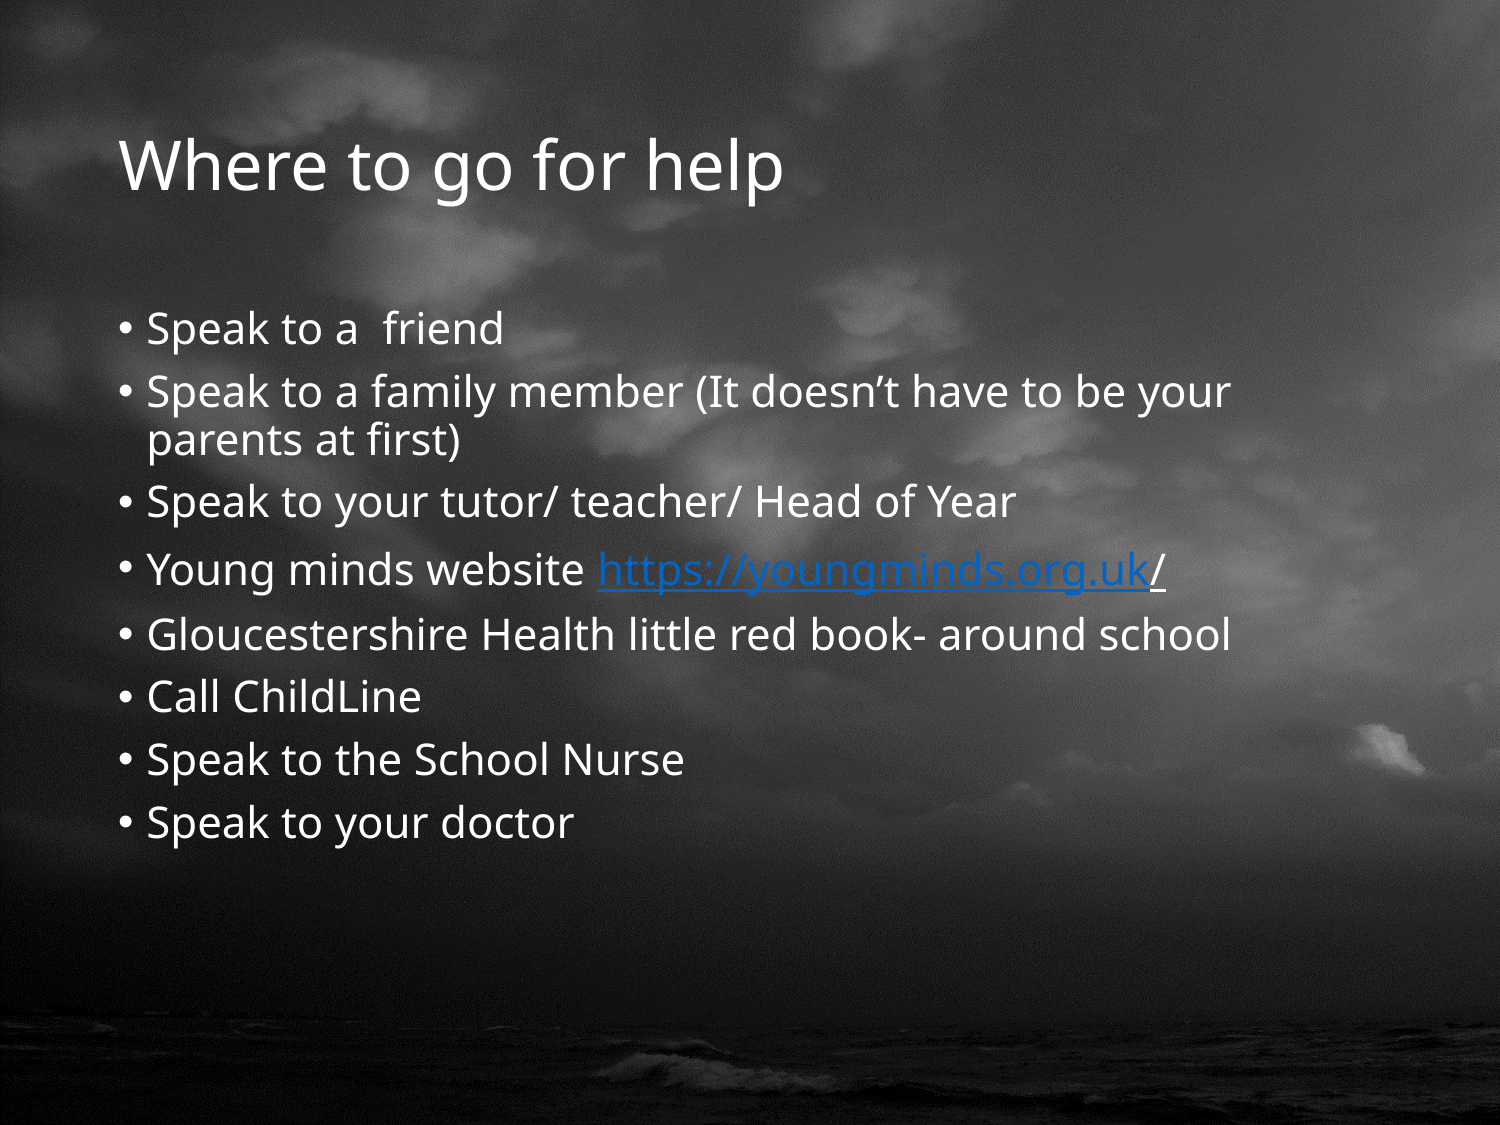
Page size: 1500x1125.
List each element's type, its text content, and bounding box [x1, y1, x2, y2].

list Speak to a friend Speak to a family member (It doesn’t have to be your parents at first) Speak to your tutor/ teacher/ Head of Year Young minds website https://youngminds.org.uk/ Gloucestershire Health little red book- around school Call ChildLine Speak to the School Nurse Speak to your doctor [103, 299, 1397, 1014]
picture [0, 0, 1500, 1125]
title Where to go for help [103, 59, 1397, 278]
